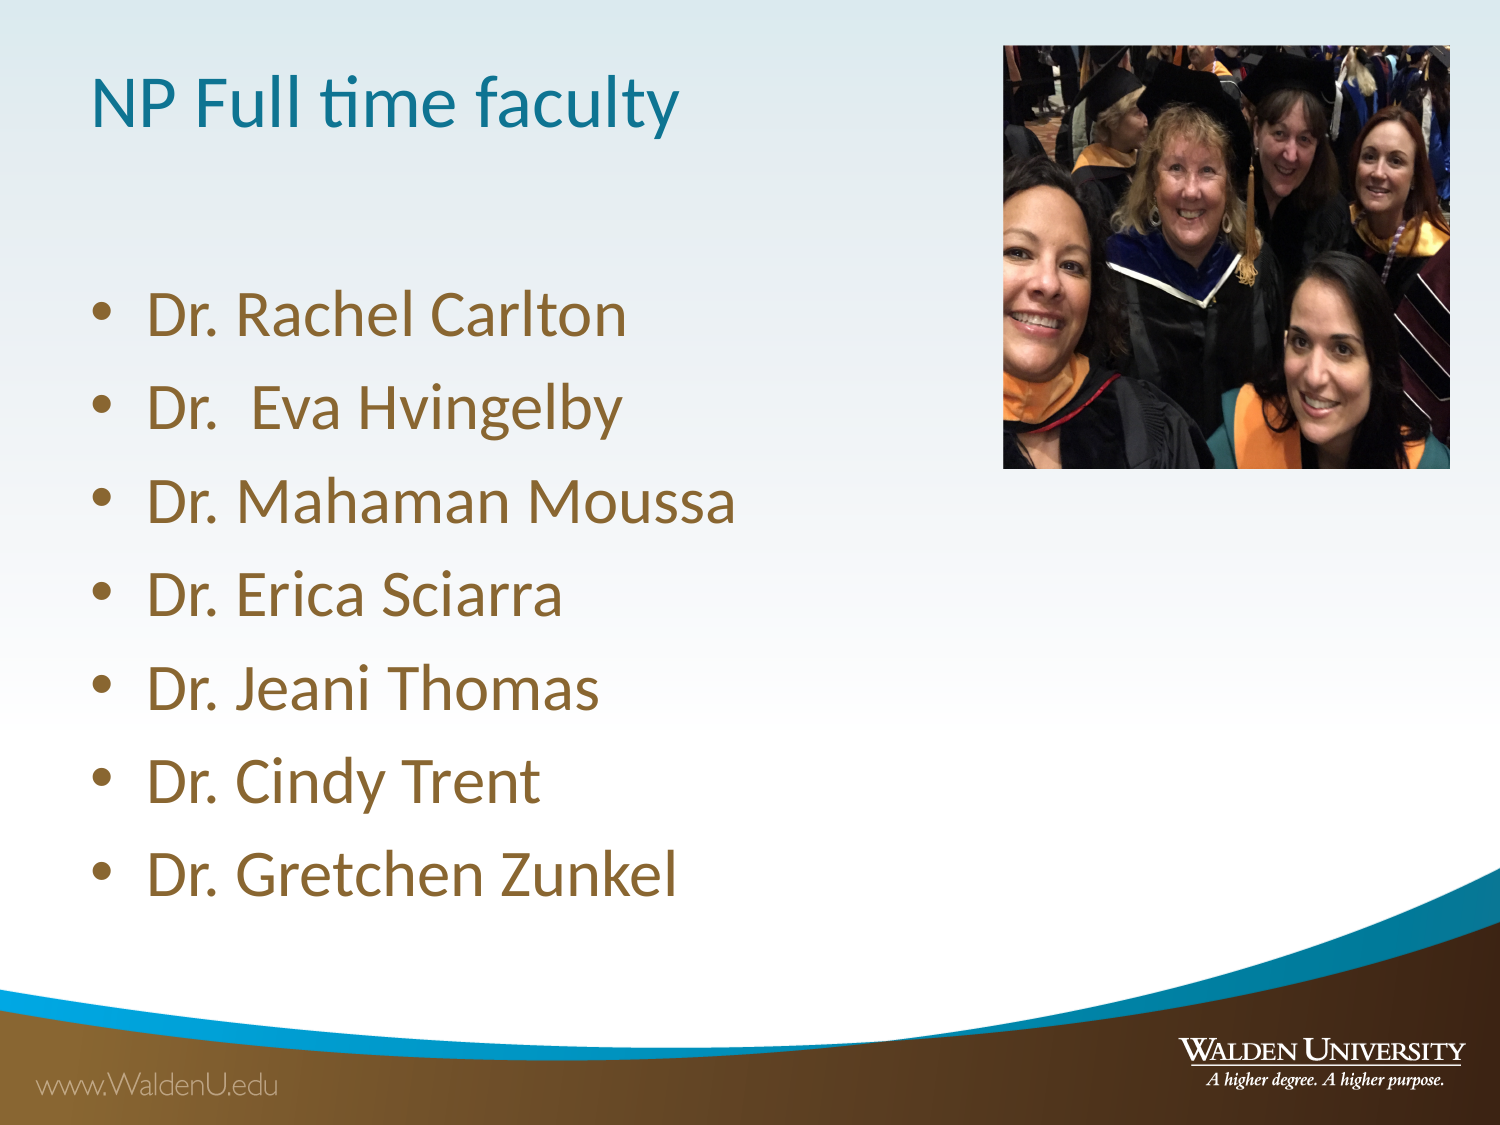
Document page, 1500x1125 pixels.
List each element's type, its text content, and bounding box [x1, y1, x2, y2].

picture [0, 923, 1500, 1125]
picture [0, 0, 1500, 1001]
list Dr. Rachel Carlton Dr. Eva Hvingelby Dr. Mahaman Moussa Dr. Erica Sciarra Dr. Jeani Thomas Dr. Cindy Trent Dr. Gretchen Zunkel [75, 262, 1425, 1005]
title NP Full time faculty [75, 45, 1001, 233]
